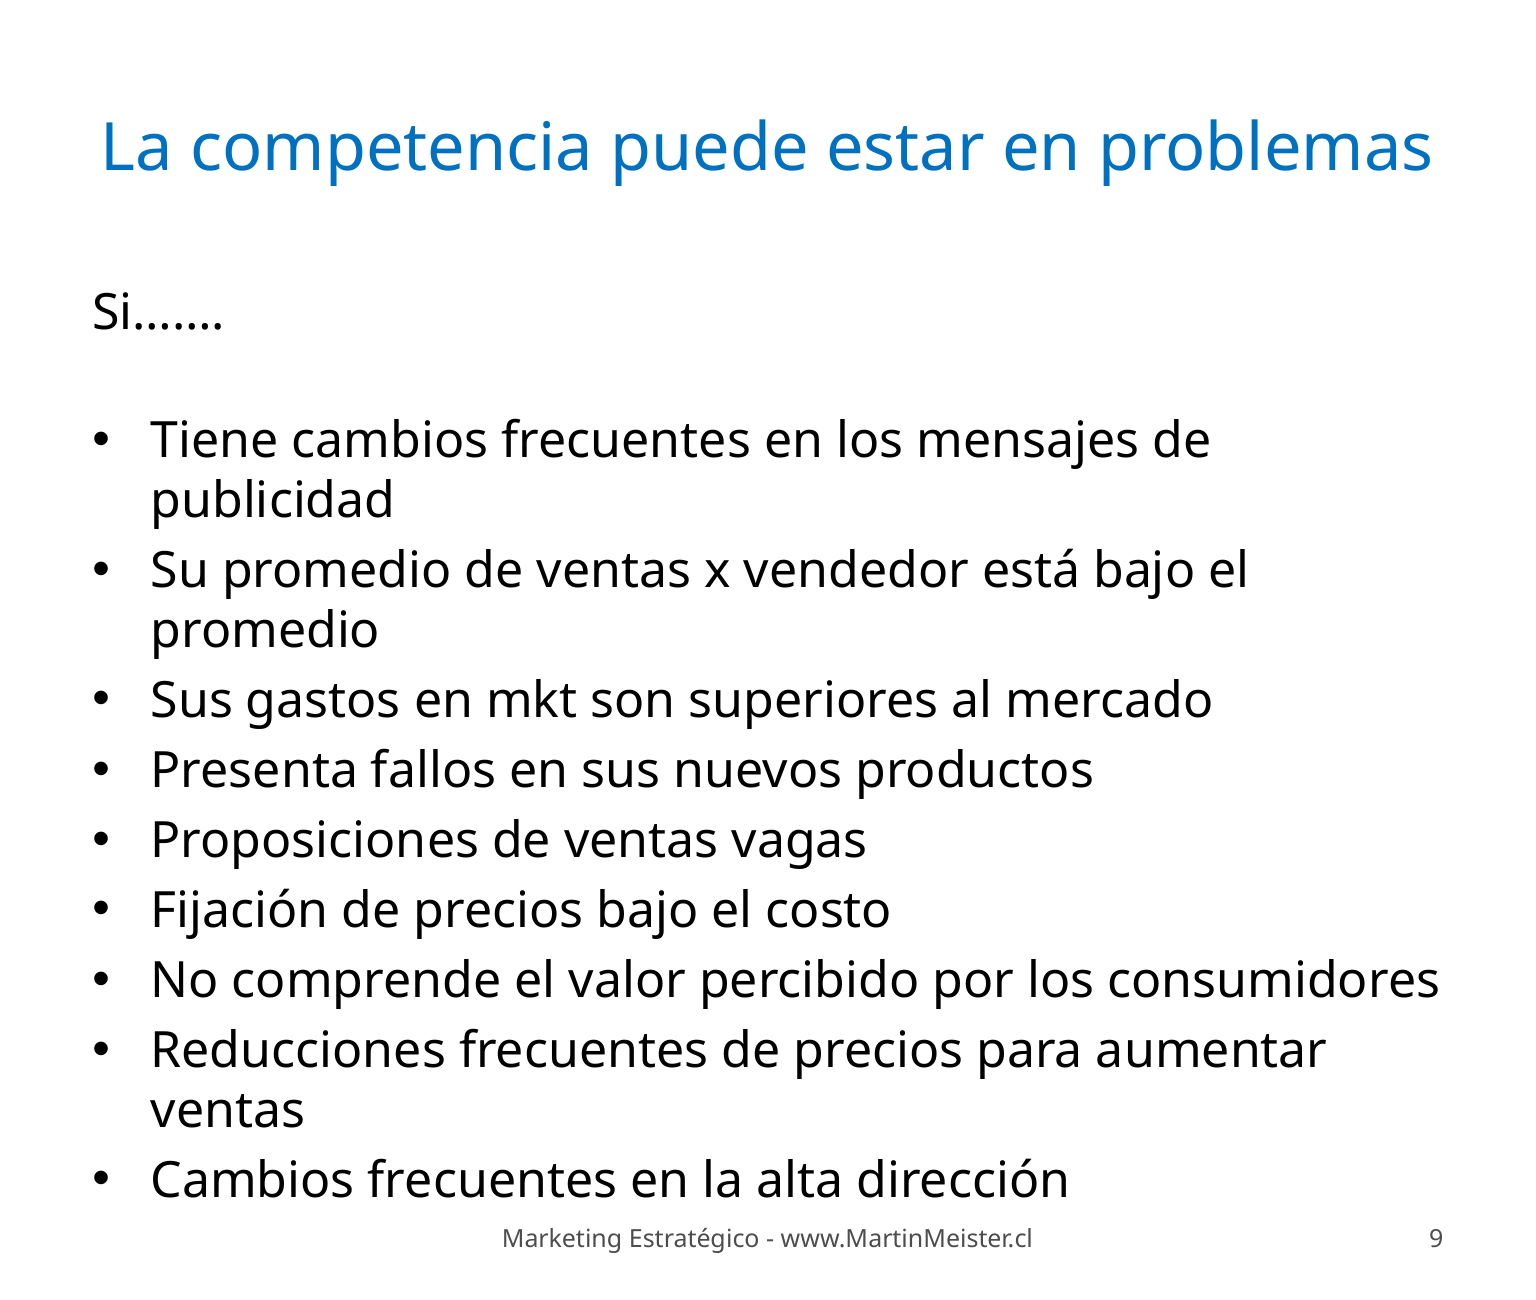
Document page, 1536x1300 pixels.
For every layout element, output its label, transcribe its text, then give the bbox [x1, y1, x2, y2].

slide_number 9 [1100, 1204, 1459, 1274]
list Si……. Tiene cambios frecuentes en los mensajes de publicidad Su promedio de ventas x vendedor está bajo el promedio Sus gastos en mkt son superiores al mercado Presenta fallos en sus nuevos productos Proposiciones de ventas vagas Fijación de precios bajo el costo No comprende el valor percibido por los consumidores Reducciones frecuentes de precios para aumentar ventas Cambios frecuentes en la alta dirección [76, 271, 1459, 1205]
title La competencia puede estar en problemas [76, 52, 1459, 237]
footer Marketing Estratégico - www.MartinMeister.cl [437, 1204, 1099, 1274]
